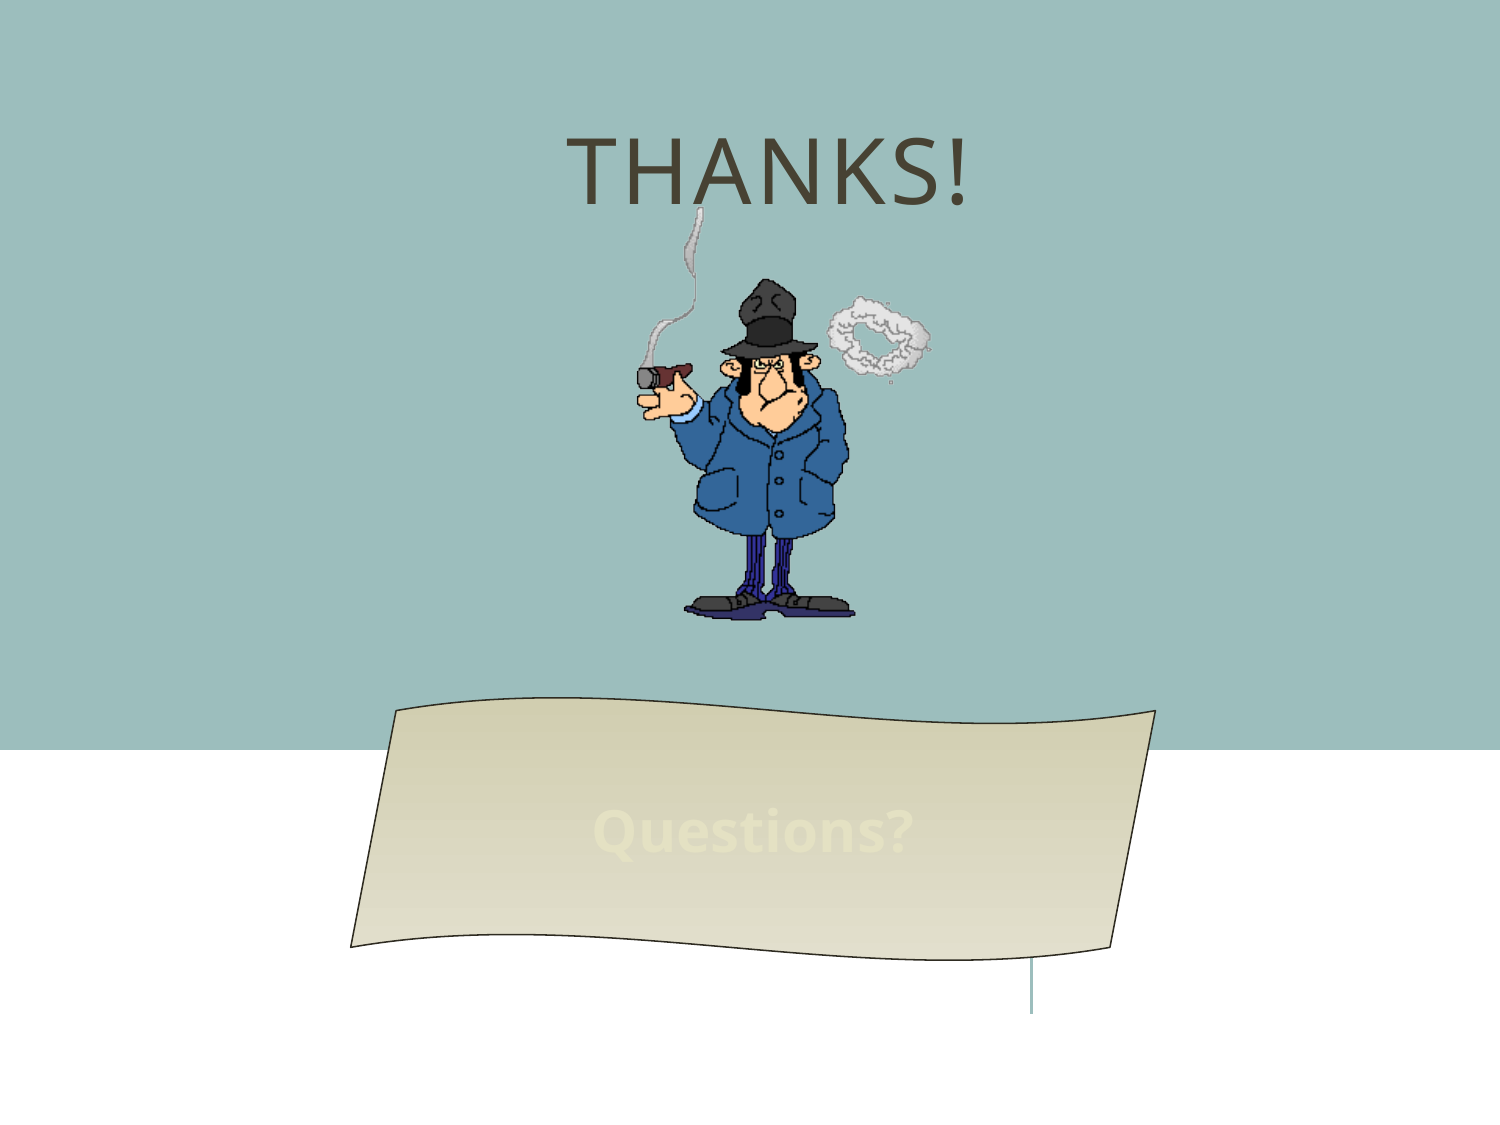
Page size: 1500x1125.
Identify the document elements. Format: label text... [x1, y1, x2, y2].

picture [590, 173, 951, 644]
title Thanks! [146, 83, 1419, 273]
text_box Questions? [350, 697, 1156, 961]
